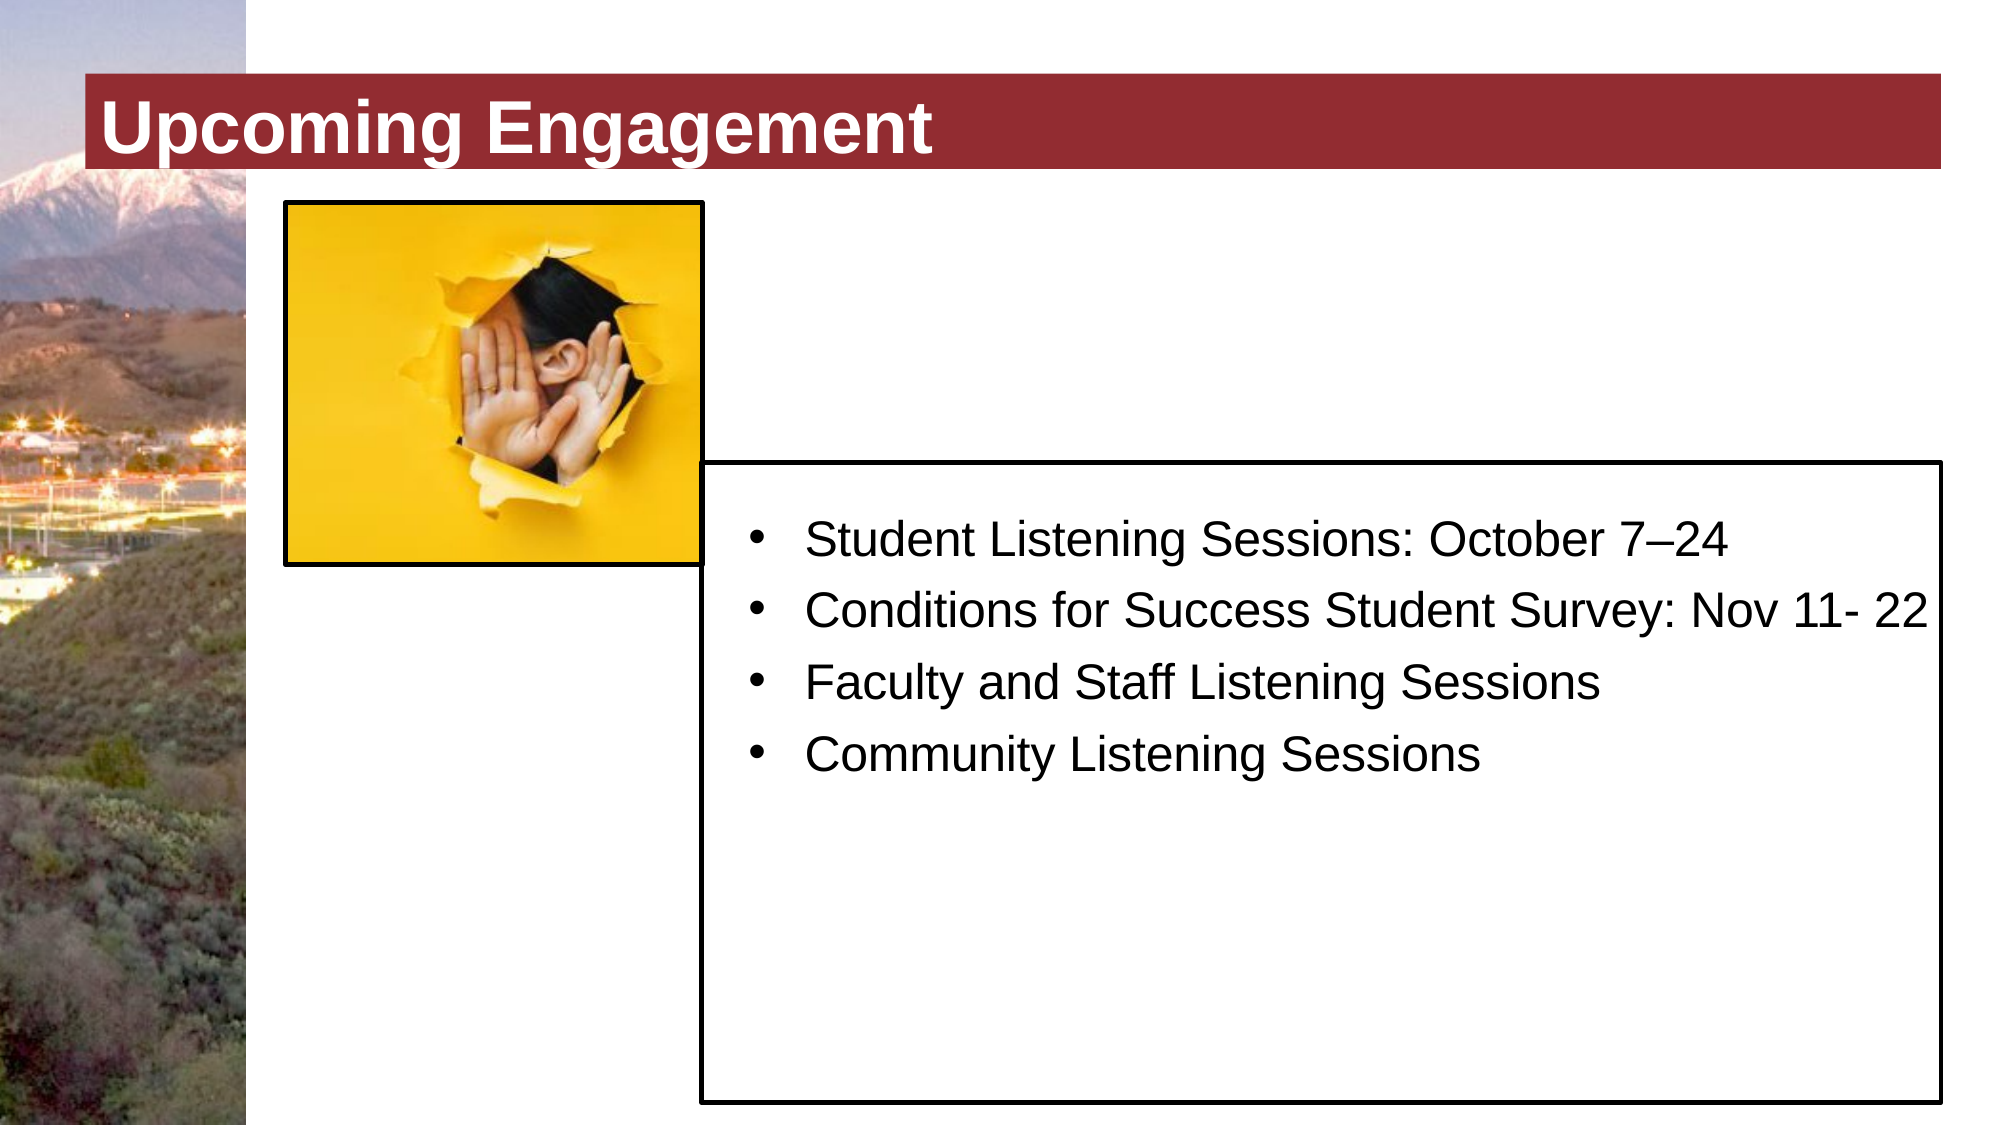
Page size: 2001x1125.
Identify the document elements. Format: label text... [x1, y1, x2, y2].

picture [287, 204, 701, 563]
text_box Upcoming Engagement [85, 73, 1941, 169]
text_box [704, 387, 1875, 462]
list Student Listening Sessions: October 7–24 Conditions for Success Student Survey: Nov 11- 22 Faculty and Staff Listening Sessions Community Listening Sessions [701, 462, 1941, 1103]
picture [0, 0, 246, 1125]
